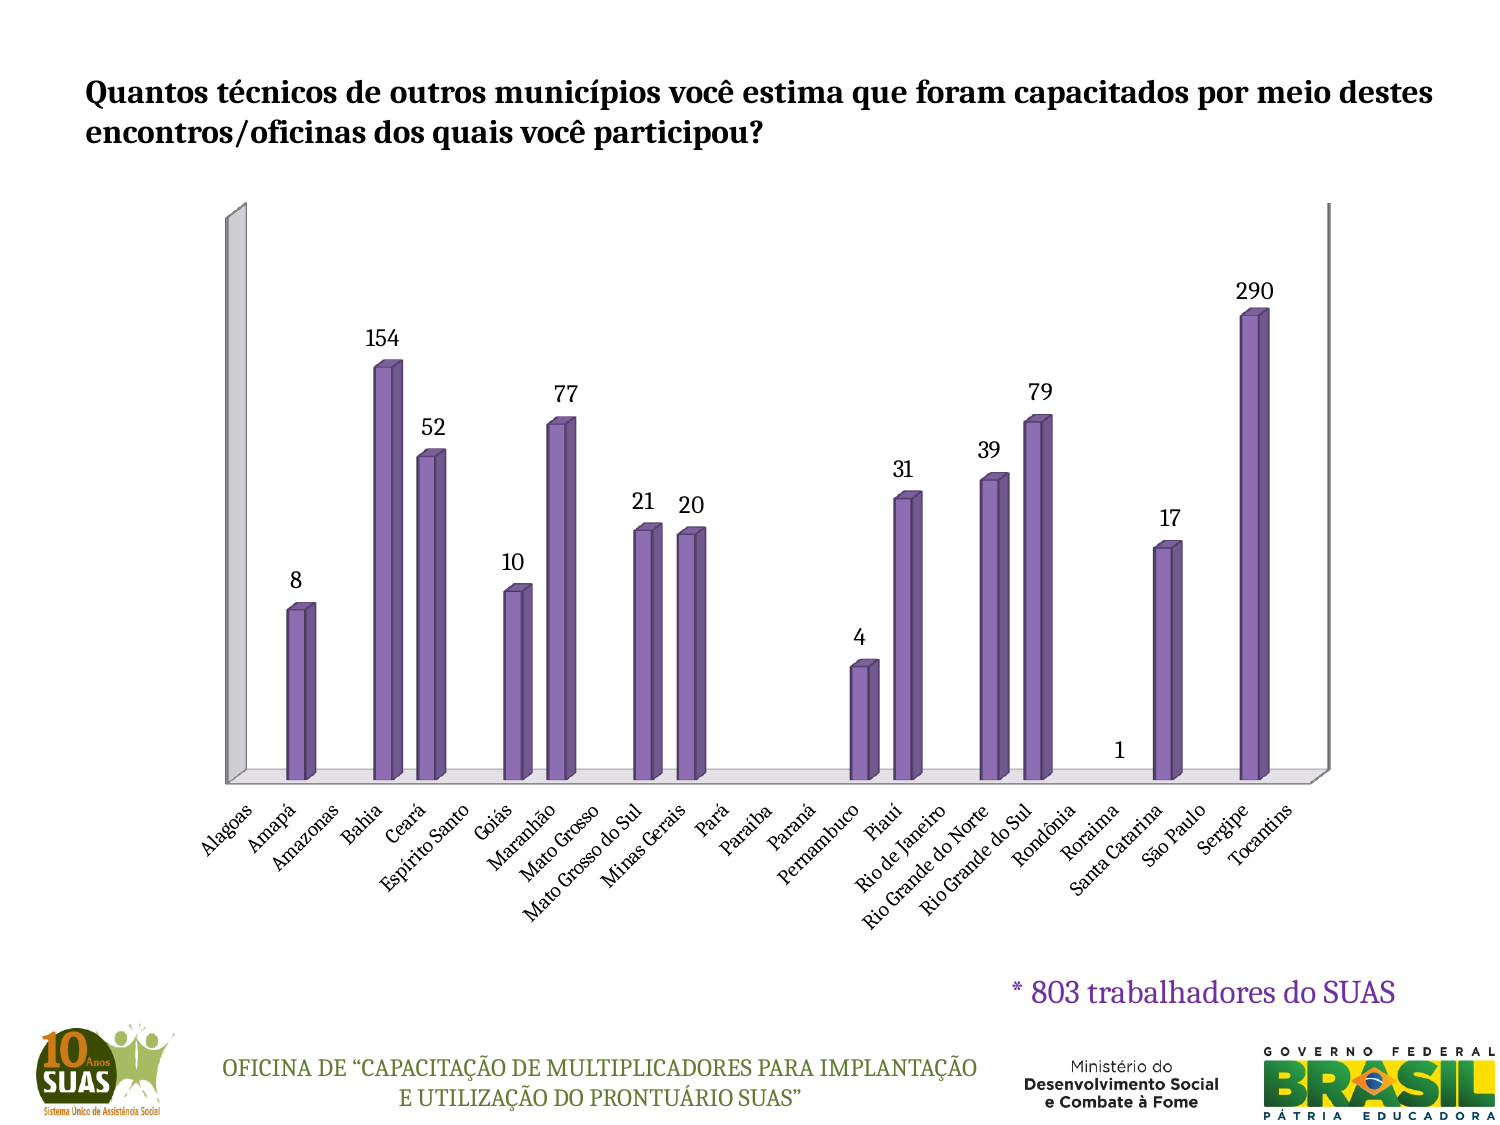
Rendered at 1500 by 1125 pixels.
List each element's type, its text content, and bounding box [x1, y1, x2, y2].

picture [29, 1018, 181, 1120]
text_box * 803 trabalhadores do SUAS [995, 963, 1411, 1018]
picture [1025, 1047, 1495, 1120]
text_box Quantos técnicos de outros municípios você estima que foram capacitados por meio destes encontros/oficinas dos quais você participou? [70, 62, 1450, 157]
chart [162, 187, 1363, 951]
text_box OFICINA DE “CAPACITAÇÃO DE MULTIPLICADORES PARA IMPLANTAÇÃO E UTILIZAÇÃO DO PRONTUÁRIO SUAS” [200, 1037, 1001, 1125]
